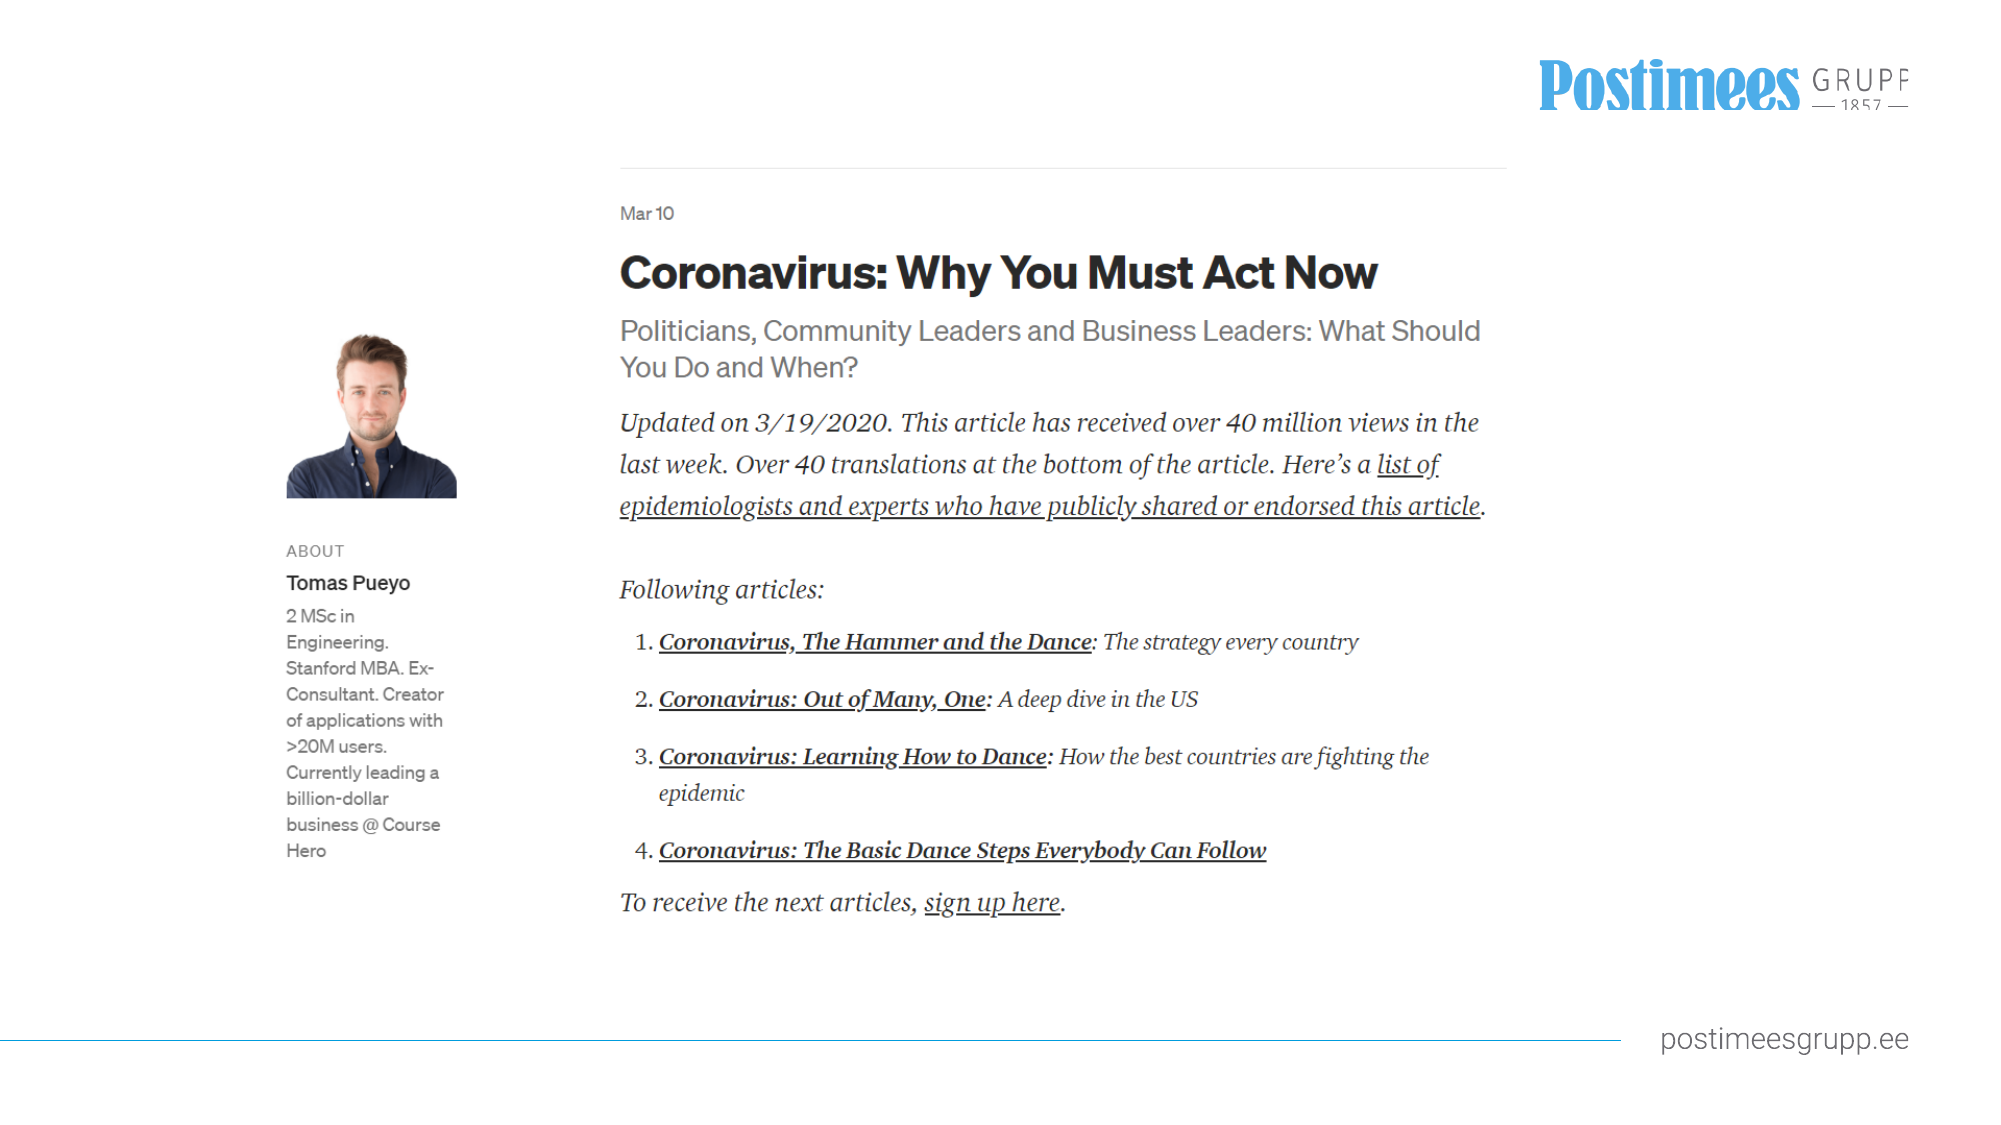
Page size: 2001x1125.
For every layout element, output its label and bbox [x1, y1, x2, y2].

picture [0, 1027, 1909, 1055]
picture [1539, 59, 1909, 110]
picture [220, 148, 1780, 977]
